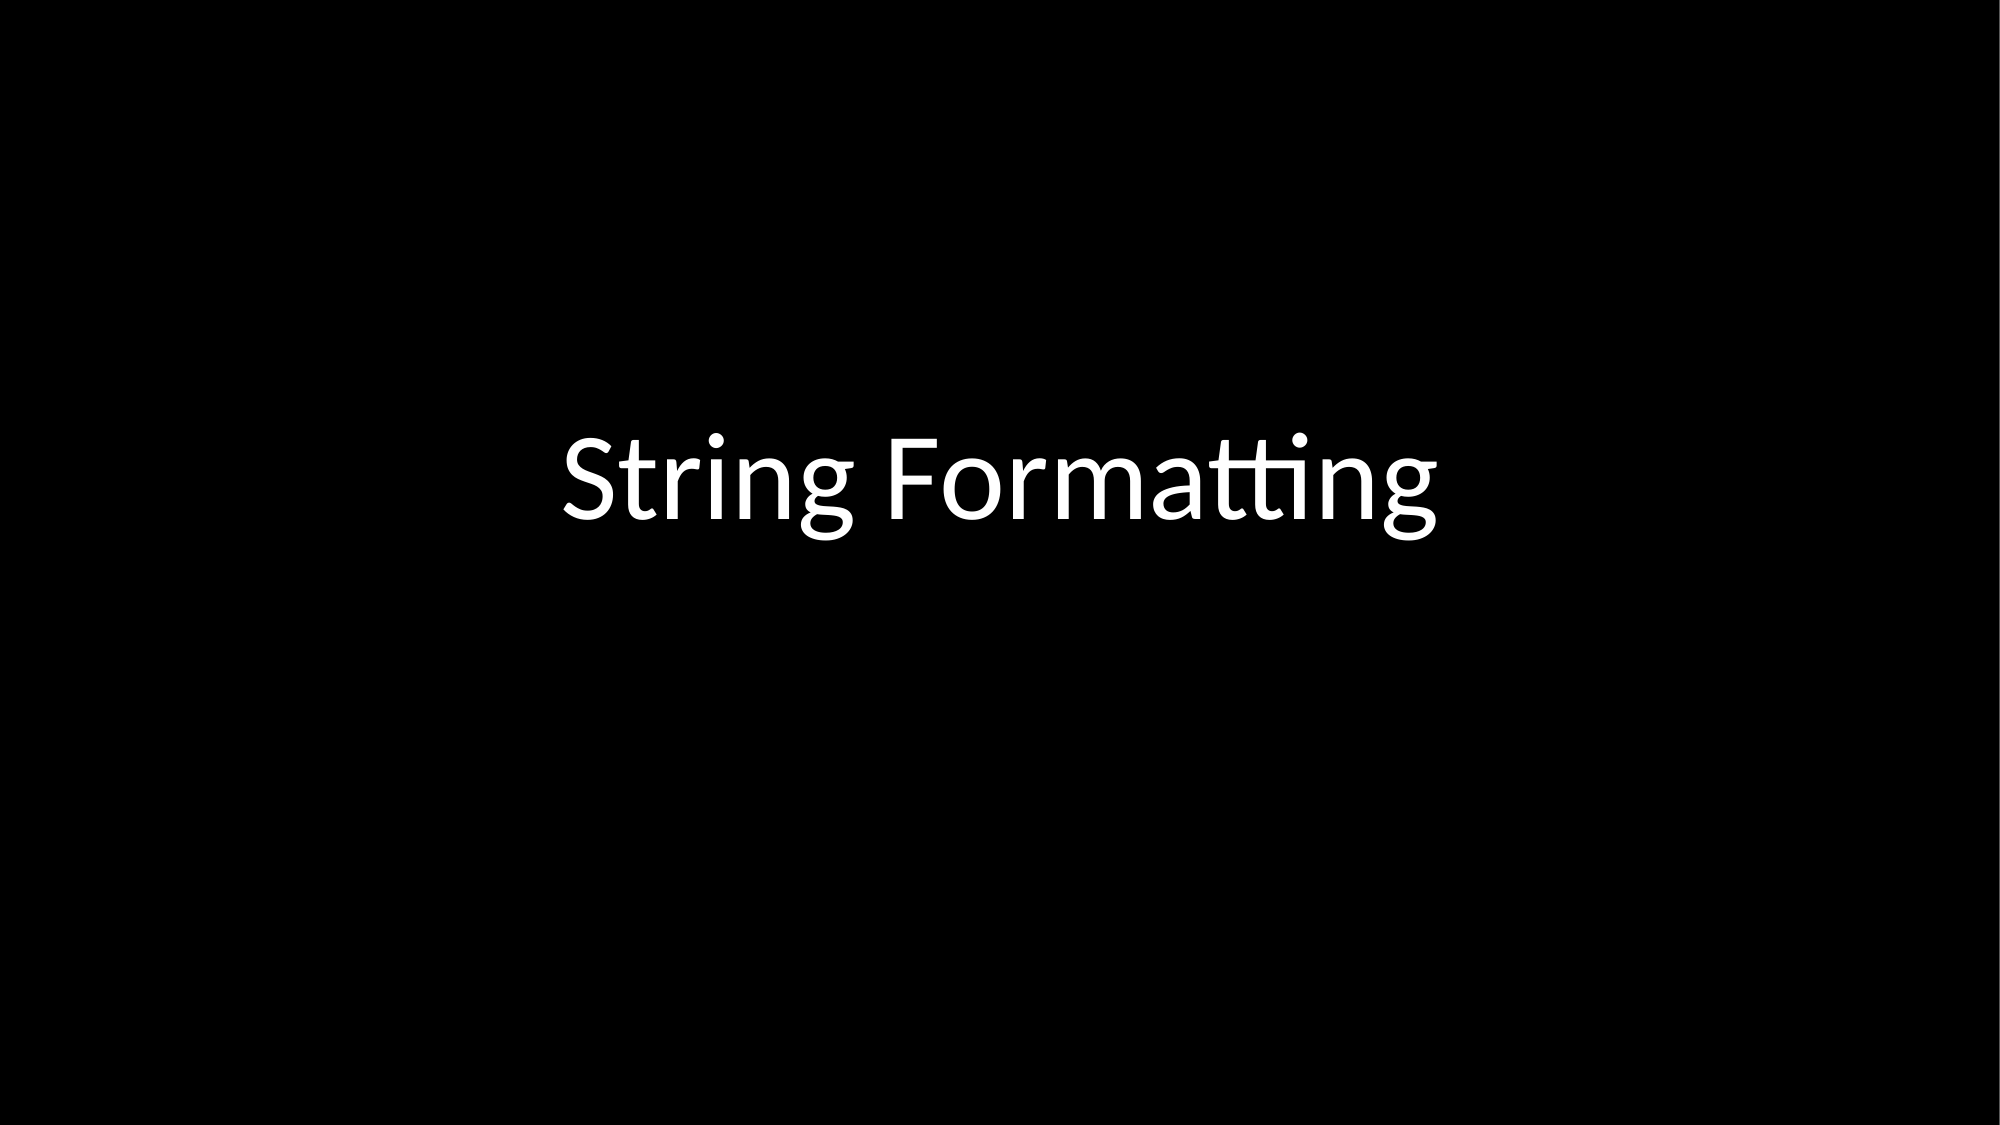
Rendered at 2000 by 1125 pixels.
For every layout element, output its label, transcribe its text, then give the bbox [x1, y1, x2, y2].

title String Formatting [150, 349, 1850, 591]
